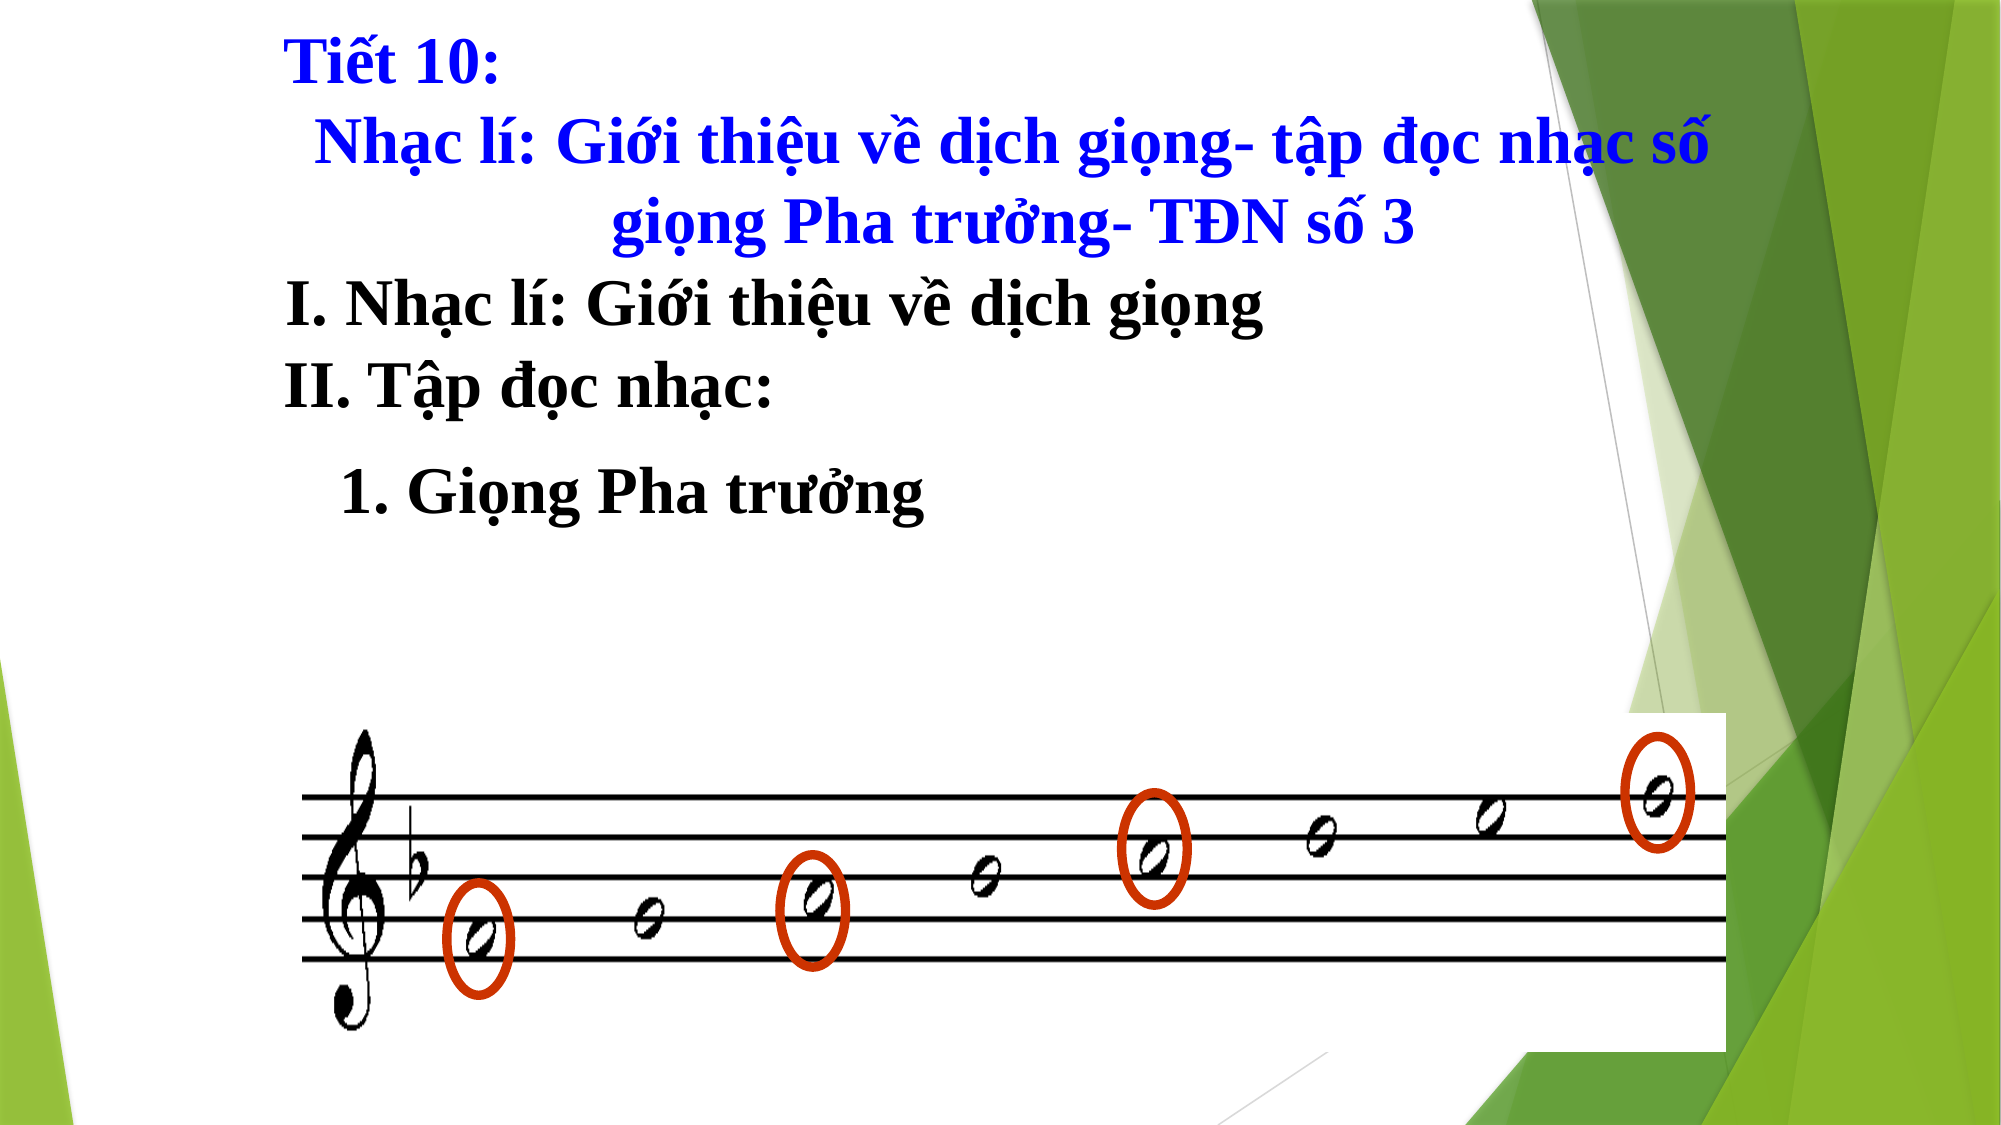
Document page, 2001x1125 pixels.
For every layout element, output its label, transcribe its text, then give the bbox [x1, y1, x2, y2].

text_box Tiết 10: Nhạc lí: Giới thiệu về dịch giọng- tập đọc nhạc số giọng Pha trưởng- TĐN số 3 [268, 9, 1760, 310]
text_box 1. Giọng Pha trưởng [315, 439, 958, 534]
text_box II. Tập đọc nhạc: [268, 333, 1292, 428]
text_box I. Nhạc lí: Giới thiệu về dịch giọng [270, 251, 1625, 503]
picture [301, 713, 1727, 1053]
